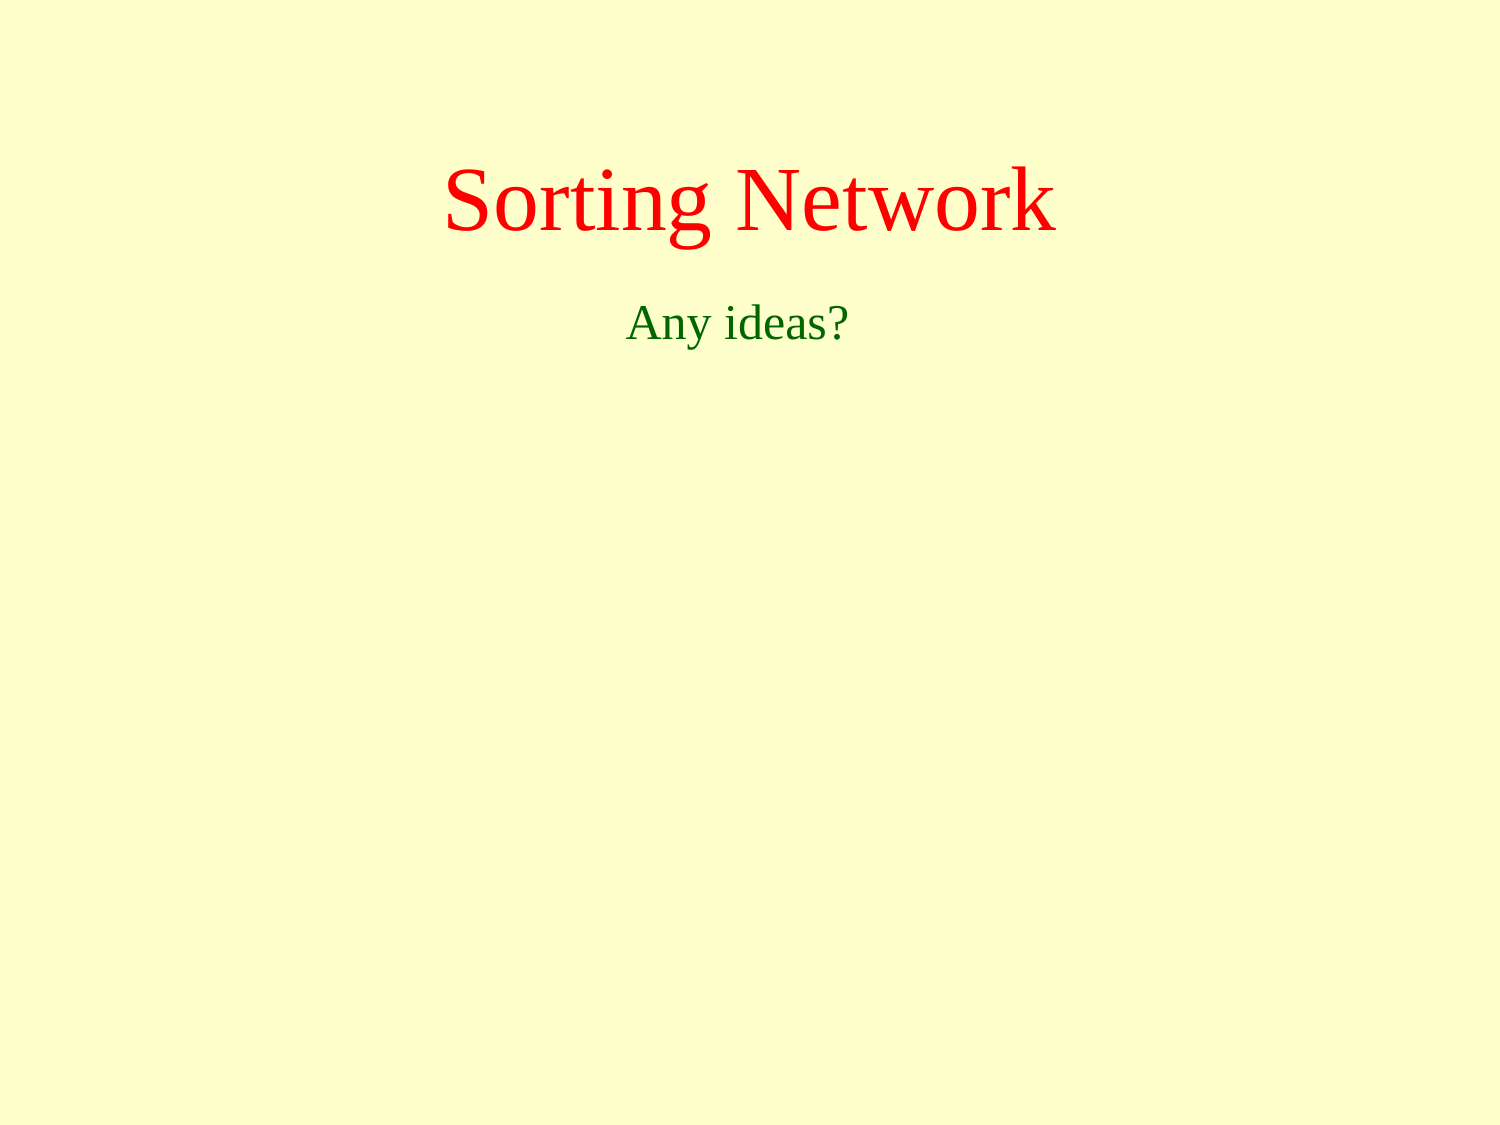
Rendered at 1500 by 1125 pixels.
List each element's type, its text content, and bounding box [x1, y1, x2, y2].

title Sorting Network [112, 99, 1388, 281]
text_box Any ideas? [0, 281, 1500, 357]
